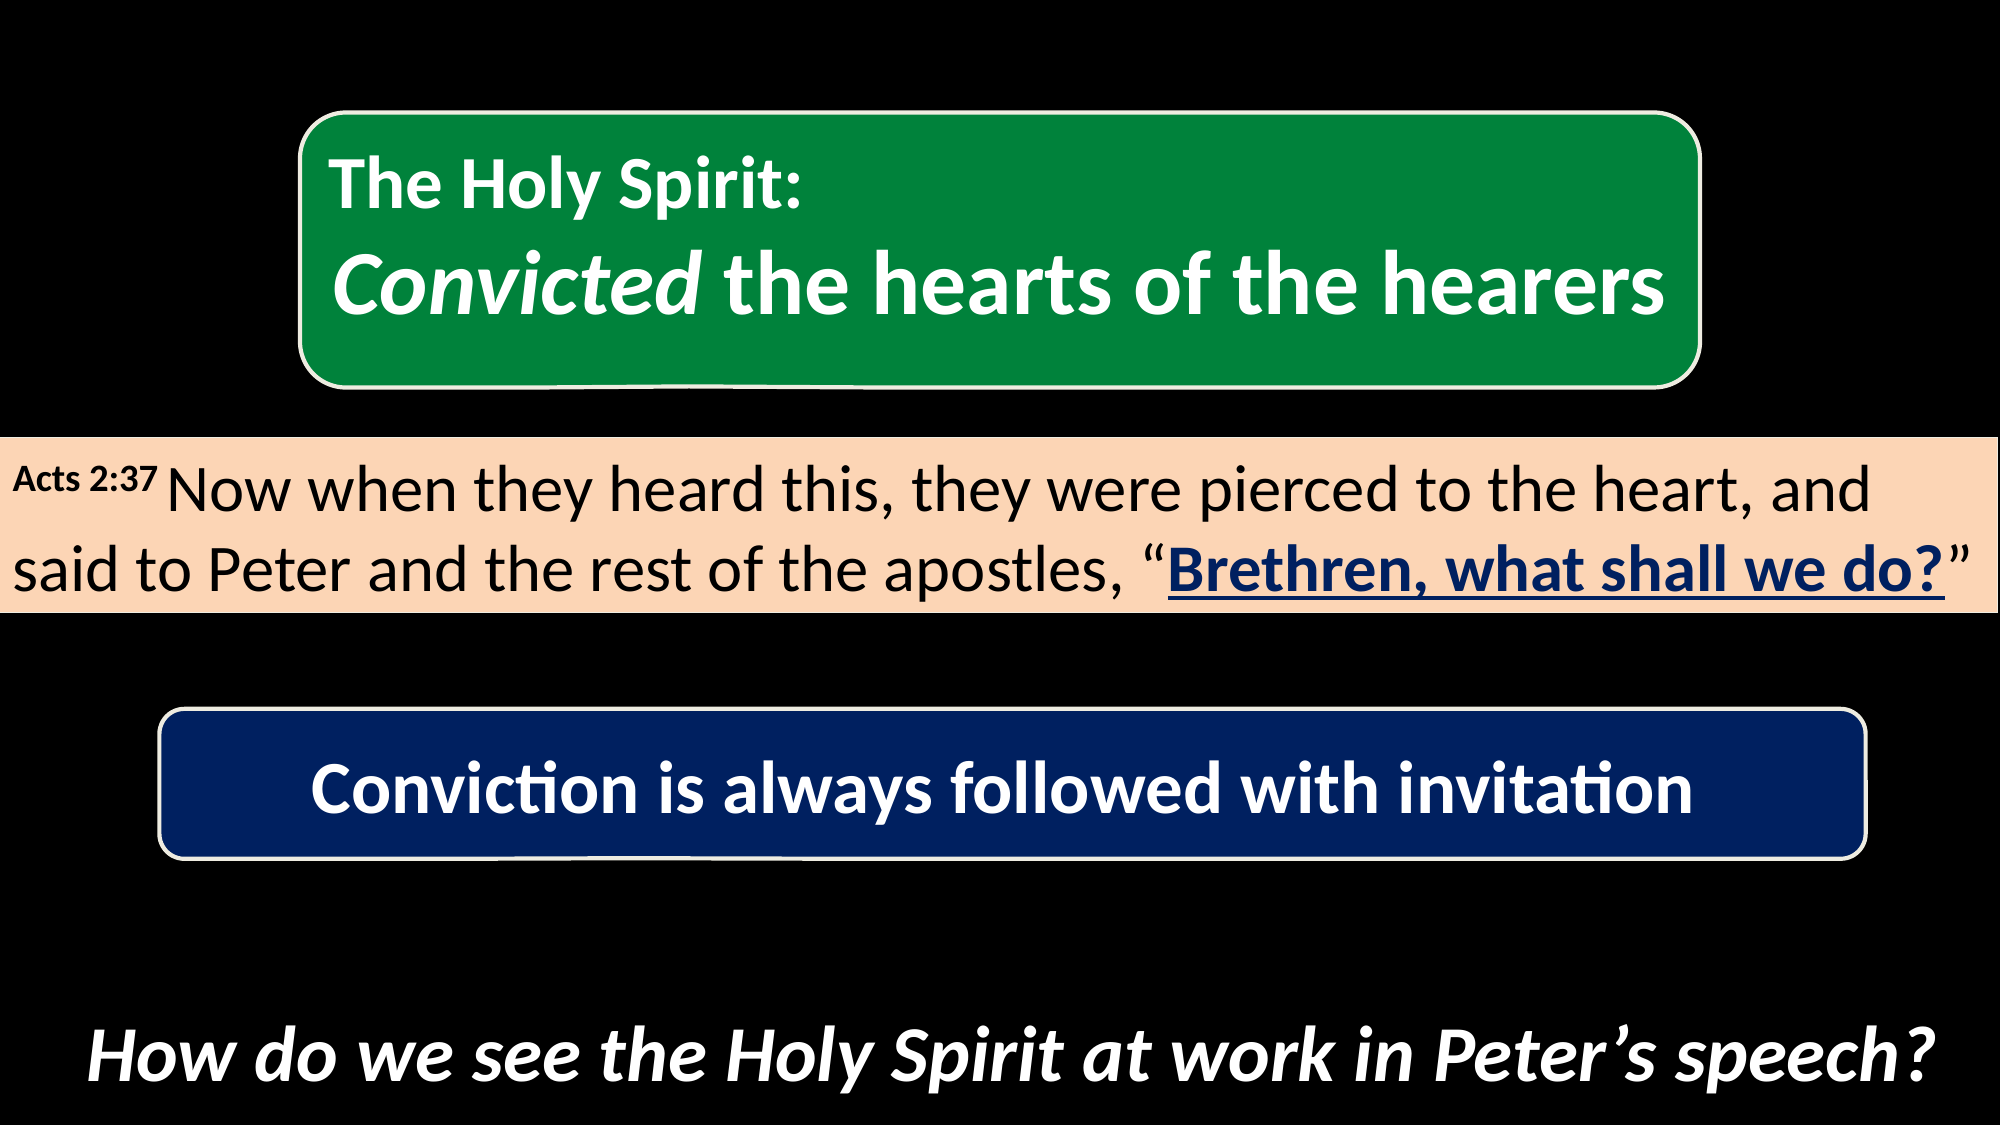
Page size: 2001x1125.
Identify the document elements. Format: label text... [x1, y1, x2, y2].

text_box Acts 2:37 Now when they heard this, they were pierced to the heart, and said to Peter and the rest of the apostles, “Brethren, what shall we do?” [0, 437, 1998, 613]
text_box How do we see the Holy Spirit at work in Peter’s speech? [0, 972, 2000, 1125]
text_box Conviction is always followed with invitation [157, 706, 1868, 861]
text_box The Holy Spirit: Convicted the hearts of the hearers [297, 110, 1703, 390]
